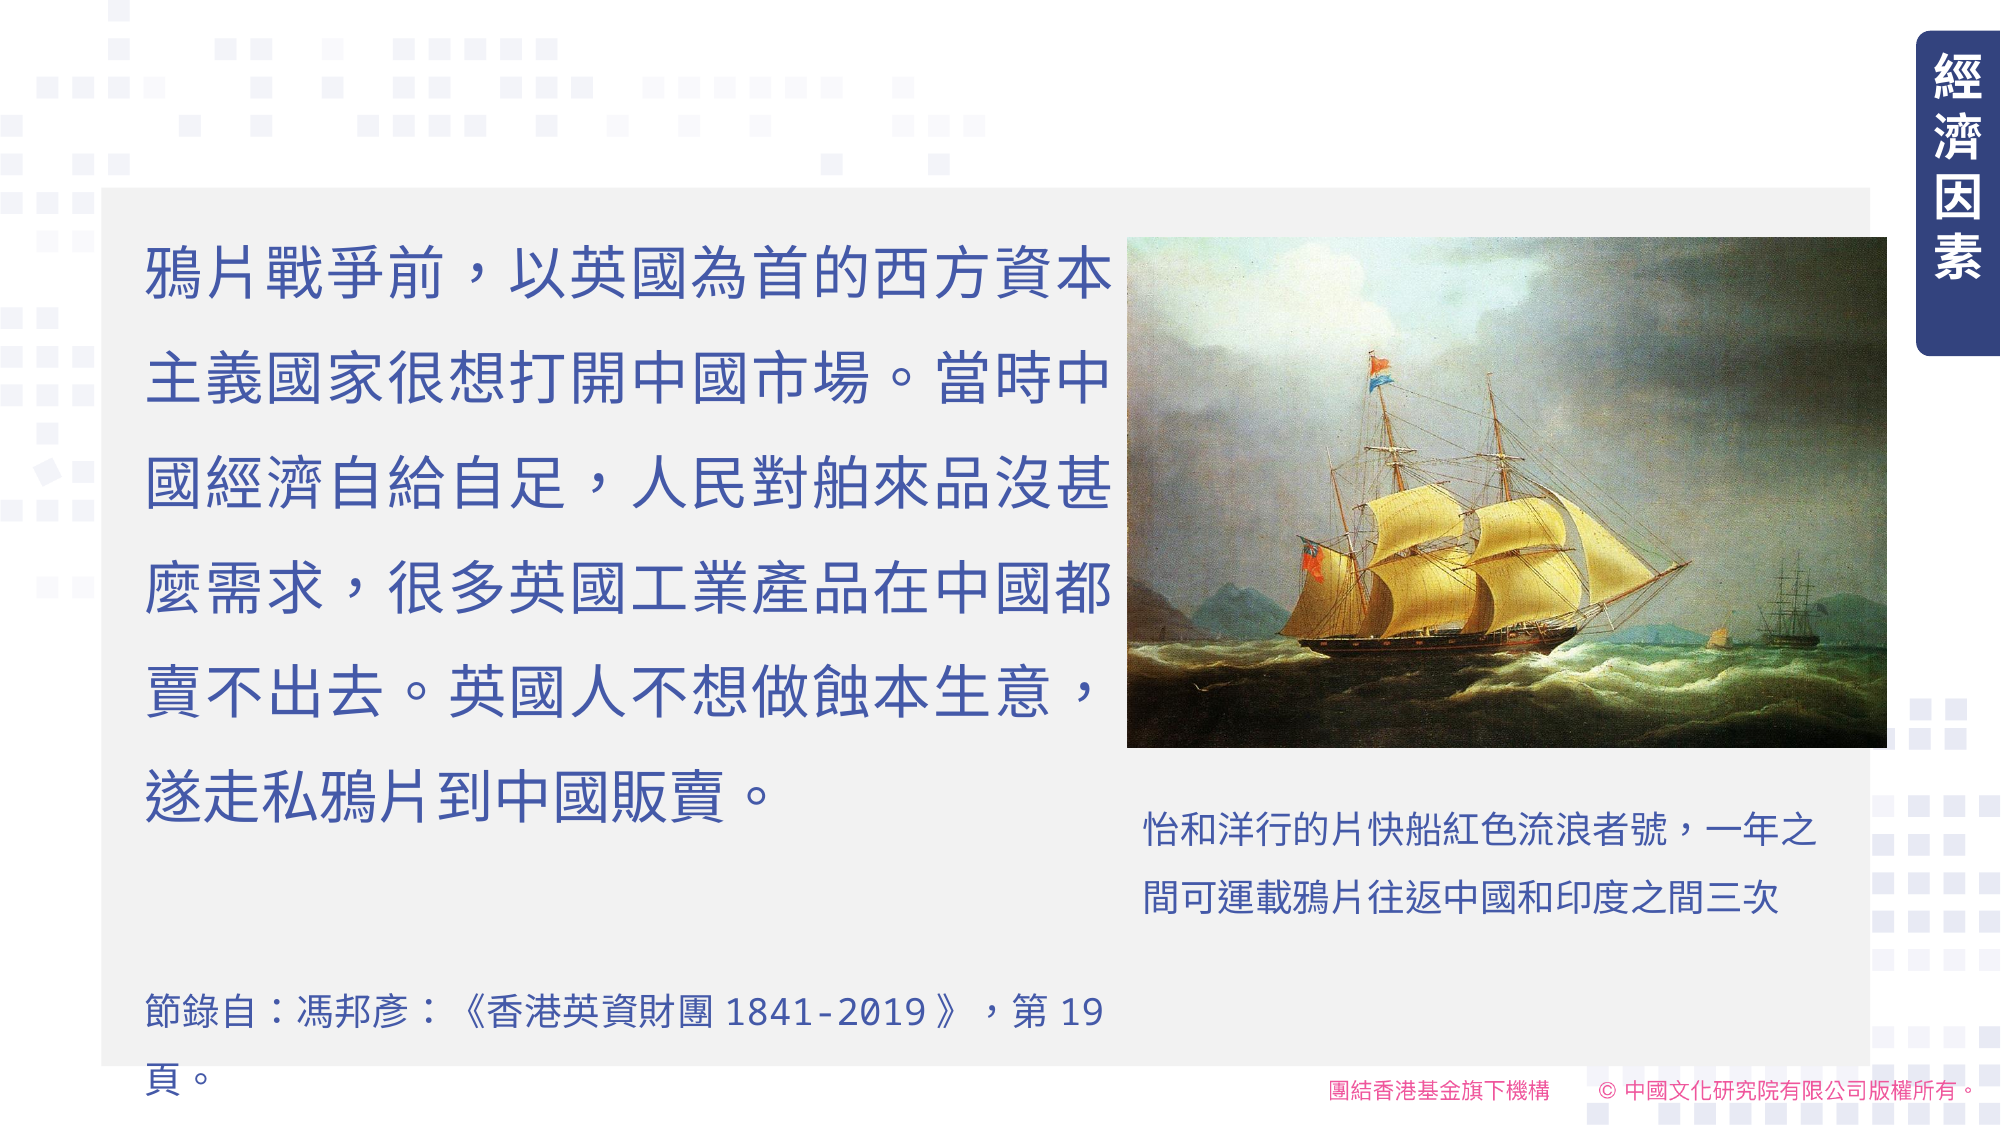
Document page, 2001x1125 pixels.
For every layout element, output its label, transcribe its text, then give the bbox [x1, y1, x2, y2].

text_box [101, 187, 1871, 1067]
text_box 怡和洋行的片快船紅色流浪者號，一年之間可運載鴉片往返中國和印度之間三次 [1127, 776, 1846, 928]
text_box 鴉片戰爭前，以英國為首的西方資本主義國家很想打開中國市場。當時中國經濟自給自足，人民對舶來品沒甚麼需求，很多英國工業產品在中國都賣不出去。英國人不想做蝕本生意，遂走私鴉片到中國販賣。 節錄自：馮邦彥：《香港英資財團1841-2019》，第19頁。​ [129, 193, 1128, 1042]
picture [0, 0, 2001, 1125]
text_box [1916, 30, 2000, 357]
